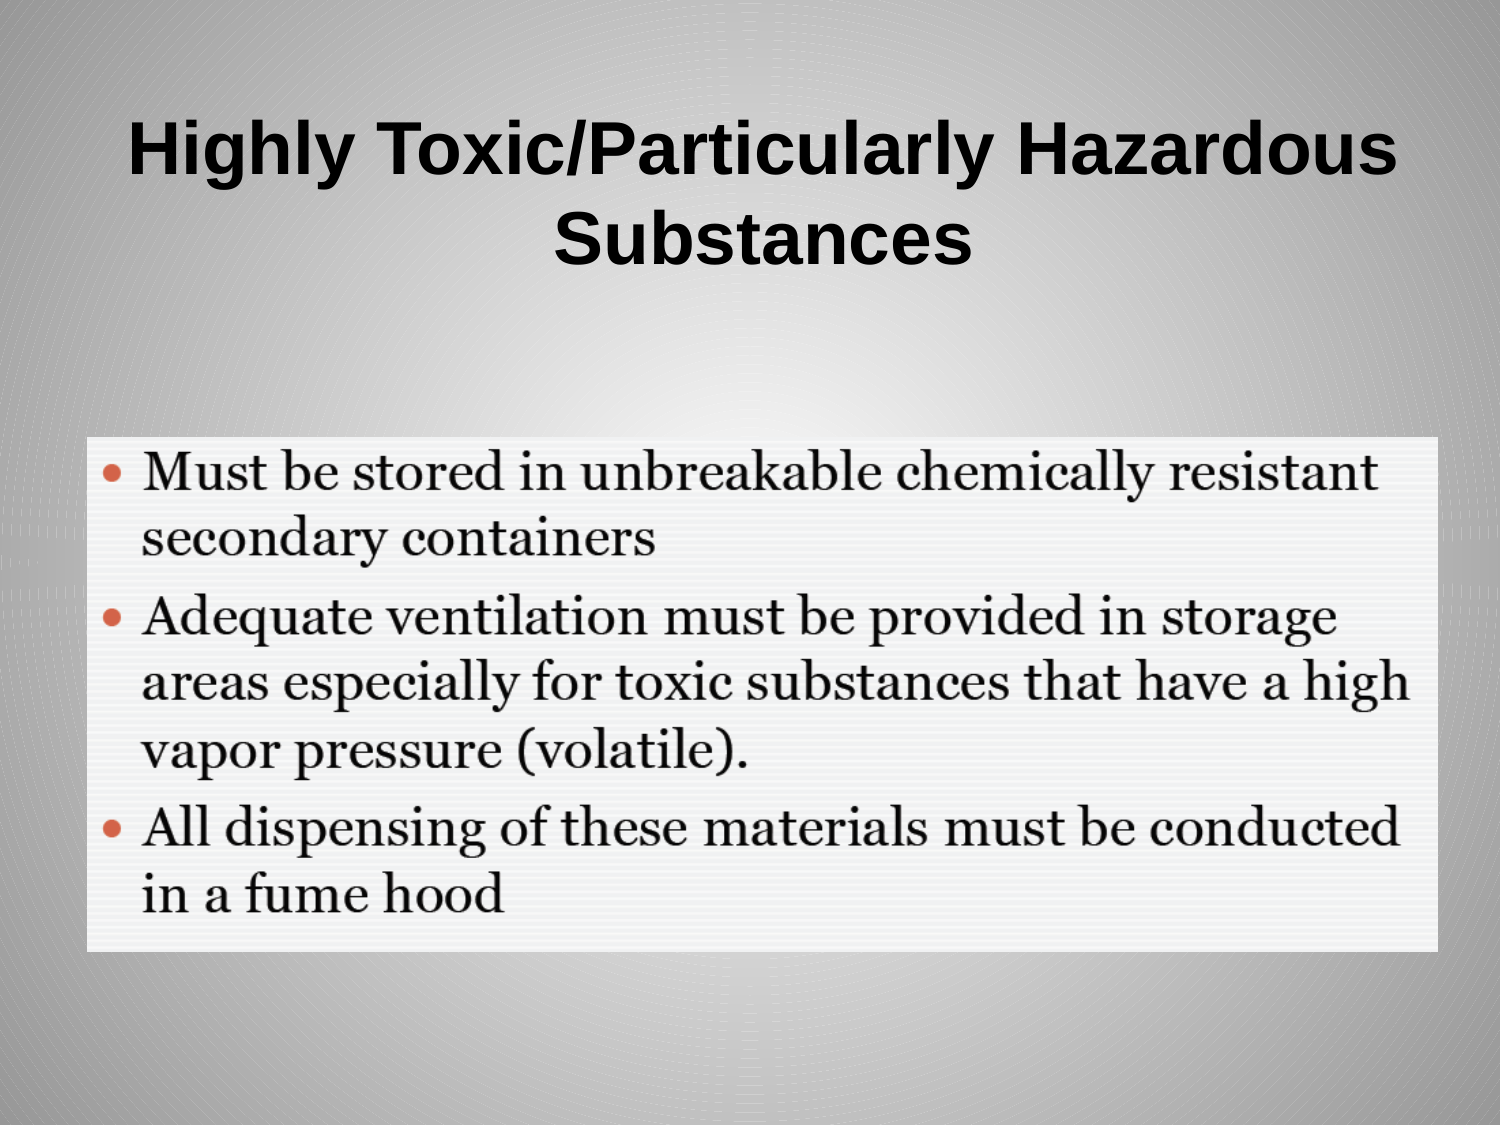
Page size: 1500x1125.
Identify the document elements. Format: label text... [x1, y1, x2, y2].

text_box Highly Toxic/Particularly Hazardous Substances [88, 79, 1439, 288]
picture [87, 437, 1438, 953]
